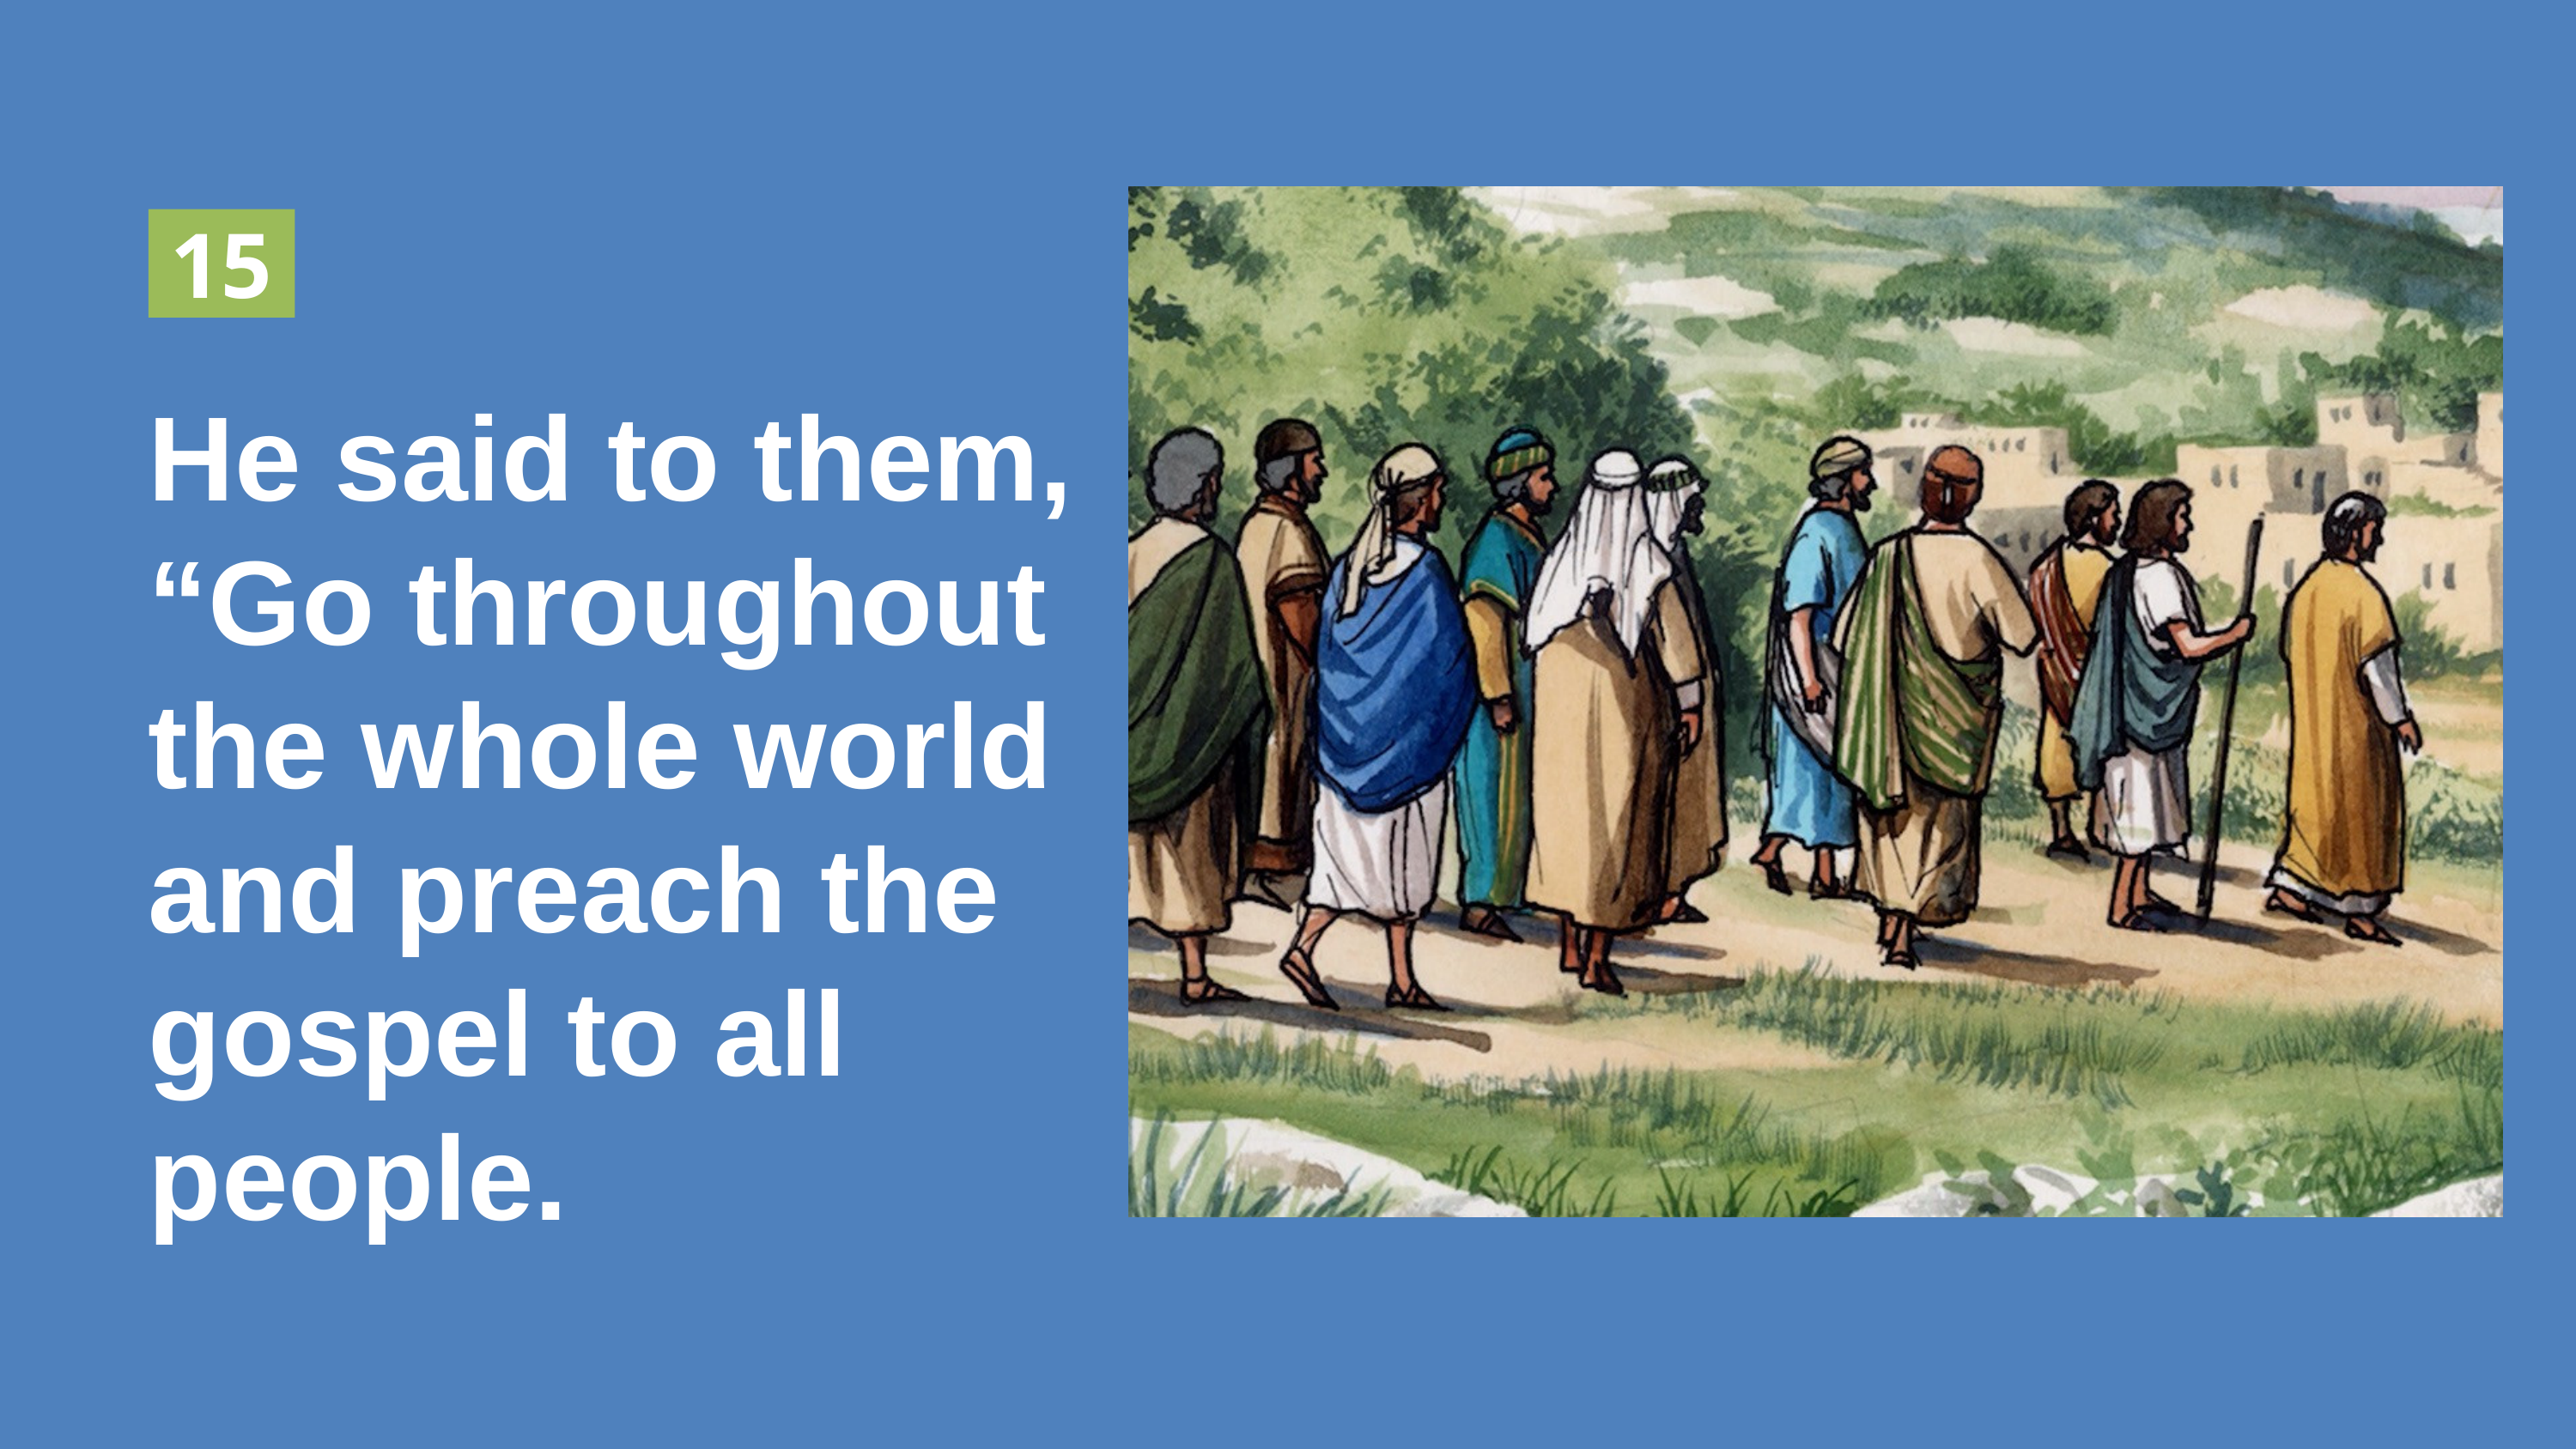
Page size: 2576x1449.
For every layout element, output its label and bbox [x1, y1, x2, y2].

text_box [148, 209, 1224, 1253]
picture [1128, 185, 2503, 1217]
